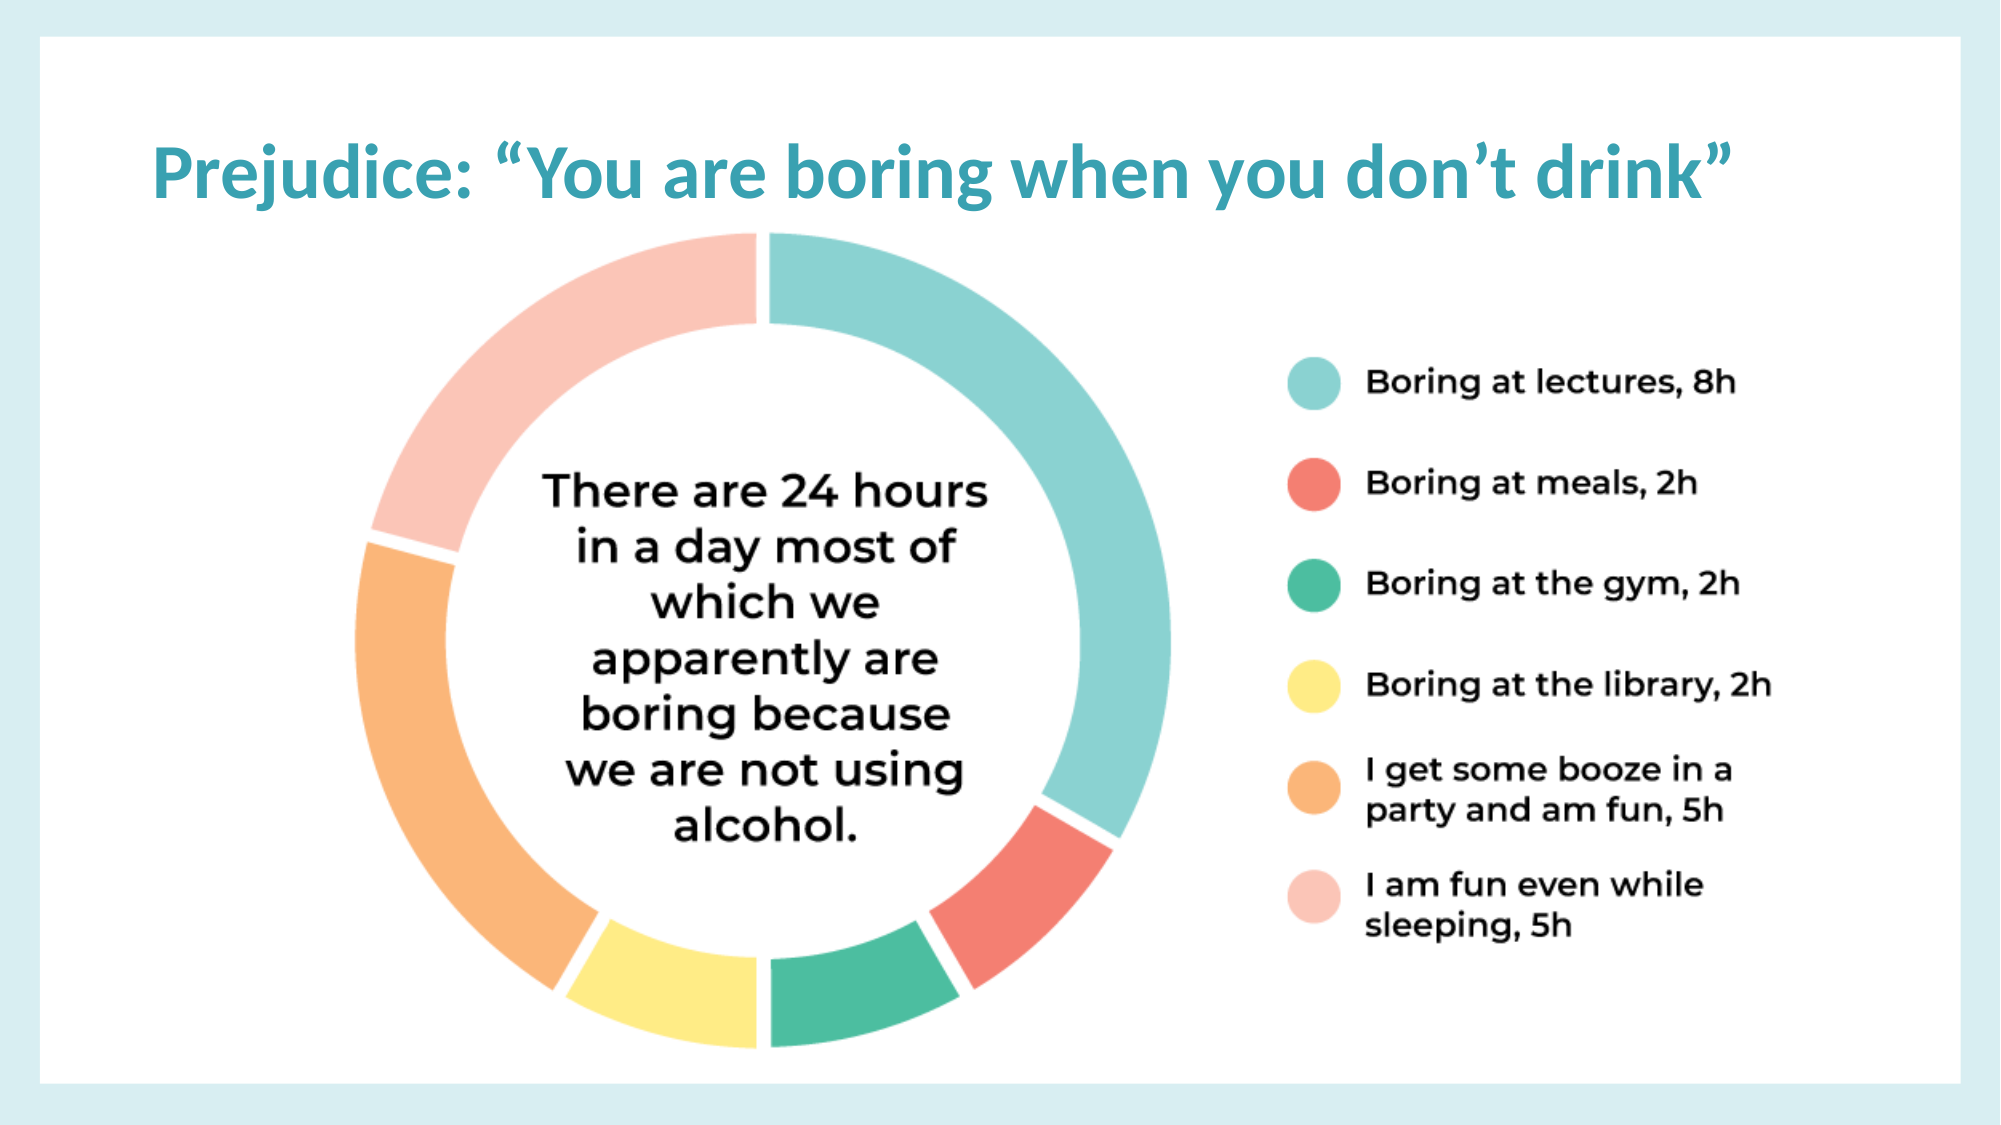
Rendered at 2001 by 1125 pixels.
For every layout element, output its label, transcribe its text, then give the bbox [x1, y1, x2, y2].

picture [137, 216, 1879, 1068]
title Prejudice: “You are boring when you don’t drink” [137, 94, 1925, 253]
